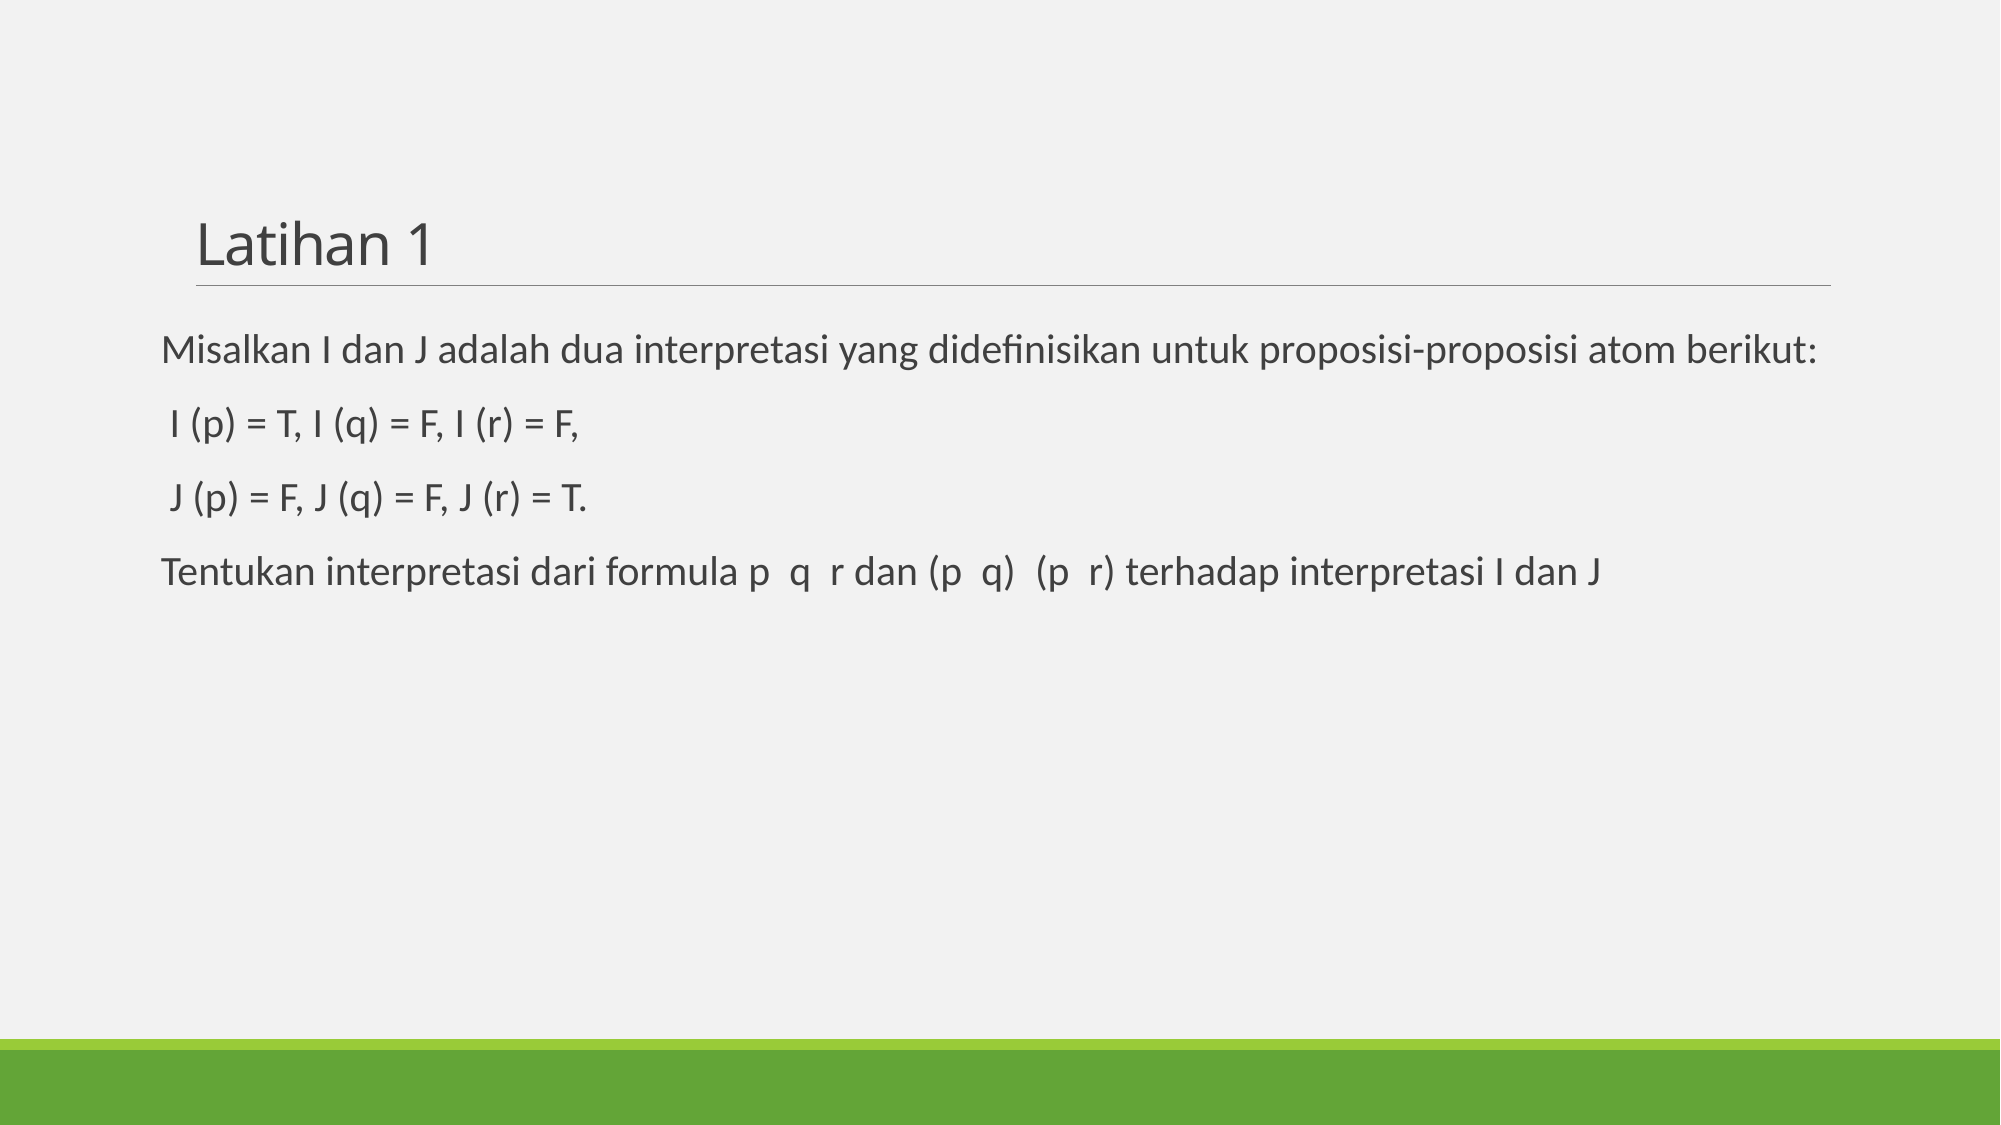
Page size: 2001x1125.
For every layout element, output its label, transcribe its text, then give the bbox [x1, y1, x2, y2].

title Latihan 1 [180, 47, 1830, 285]
